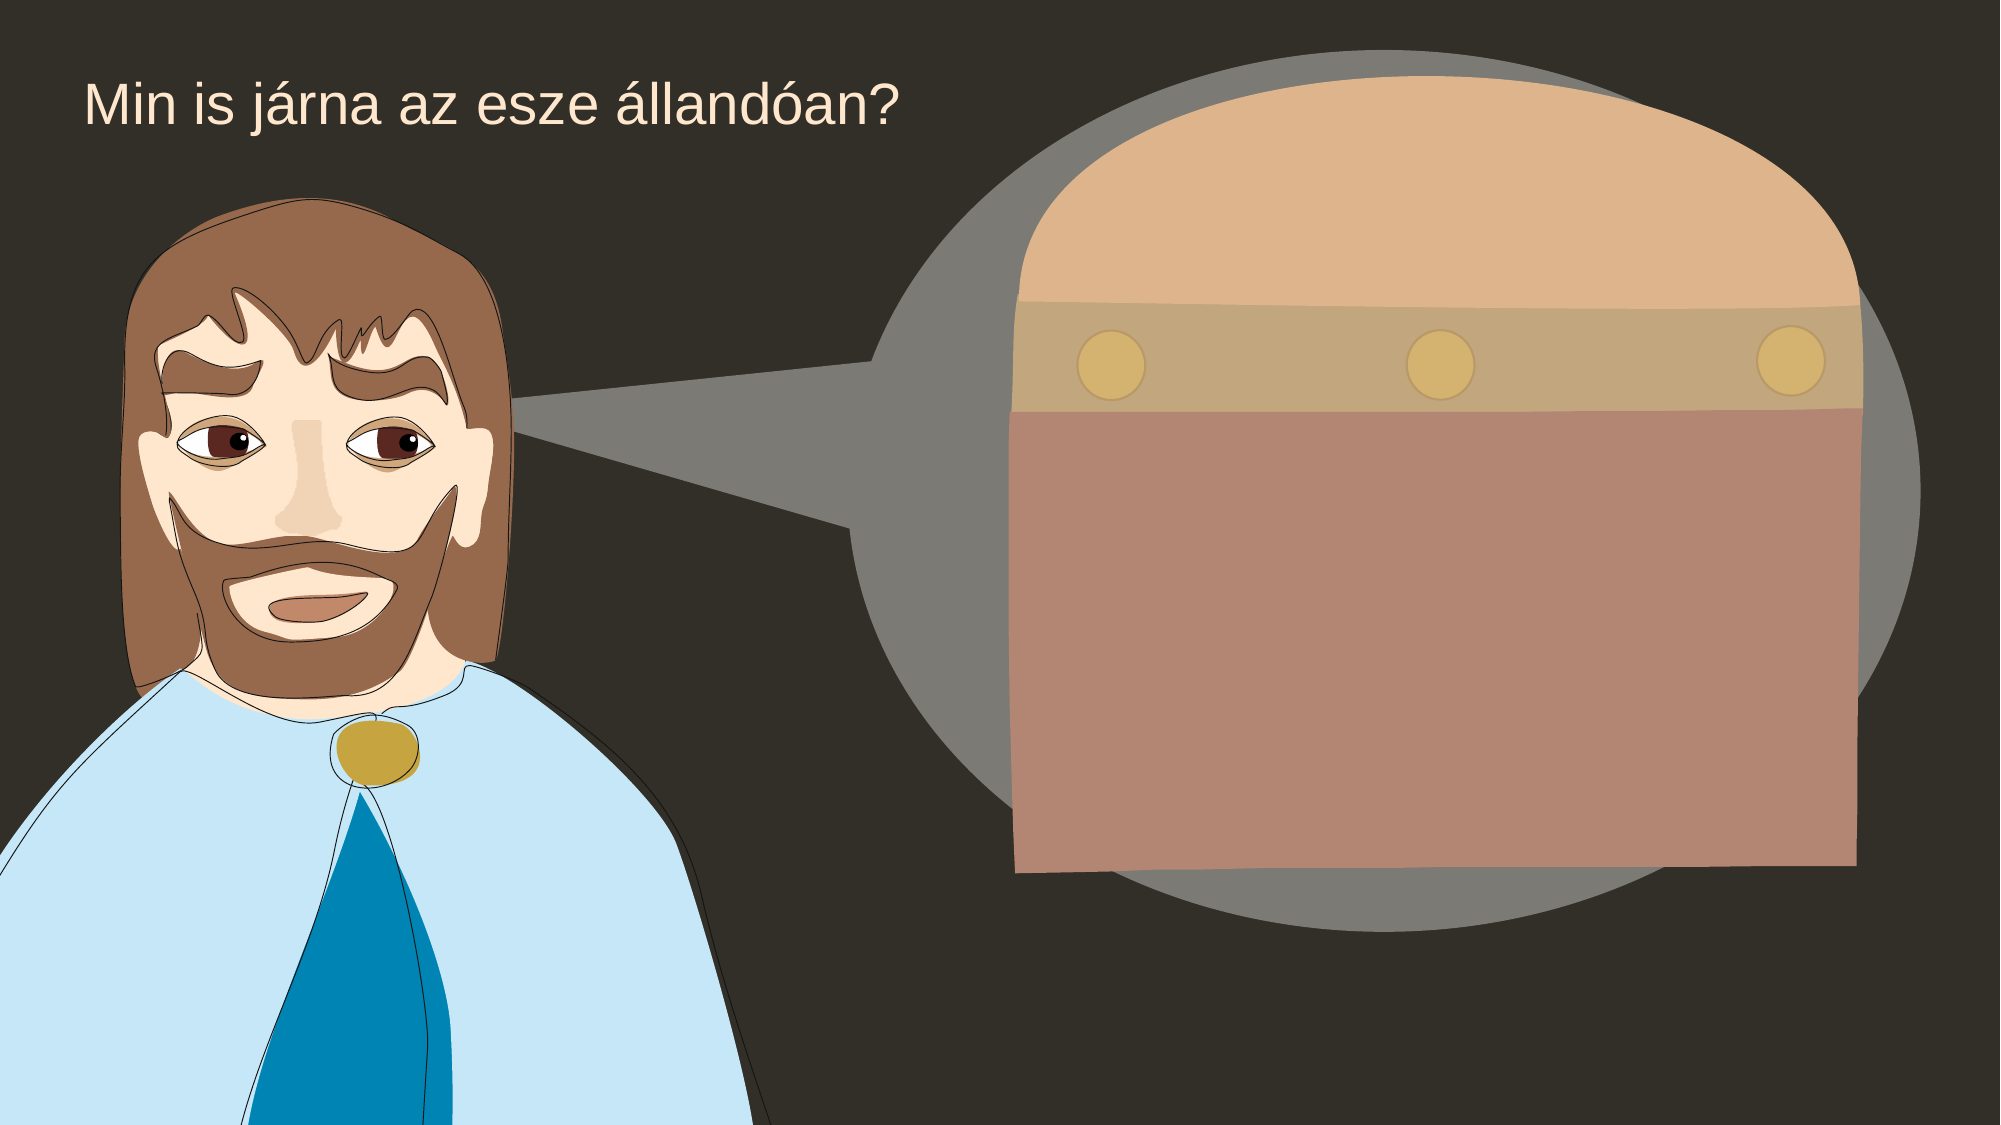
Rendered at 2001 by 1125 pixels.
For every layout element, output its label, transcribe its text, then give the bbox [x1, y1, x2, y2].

text_box [1216, 48, 1552, 71]
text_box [1004, 71, 1868, 878]
text_box [785, 178, 1004, 778]
text_box [785, 778, 1735, 1096]
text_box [0, 192, 785, 1125]
text_box Min is járna az esze állandóan? [68, 58, 1036, 164]
text_box [1868, 298, 1922, 684]
